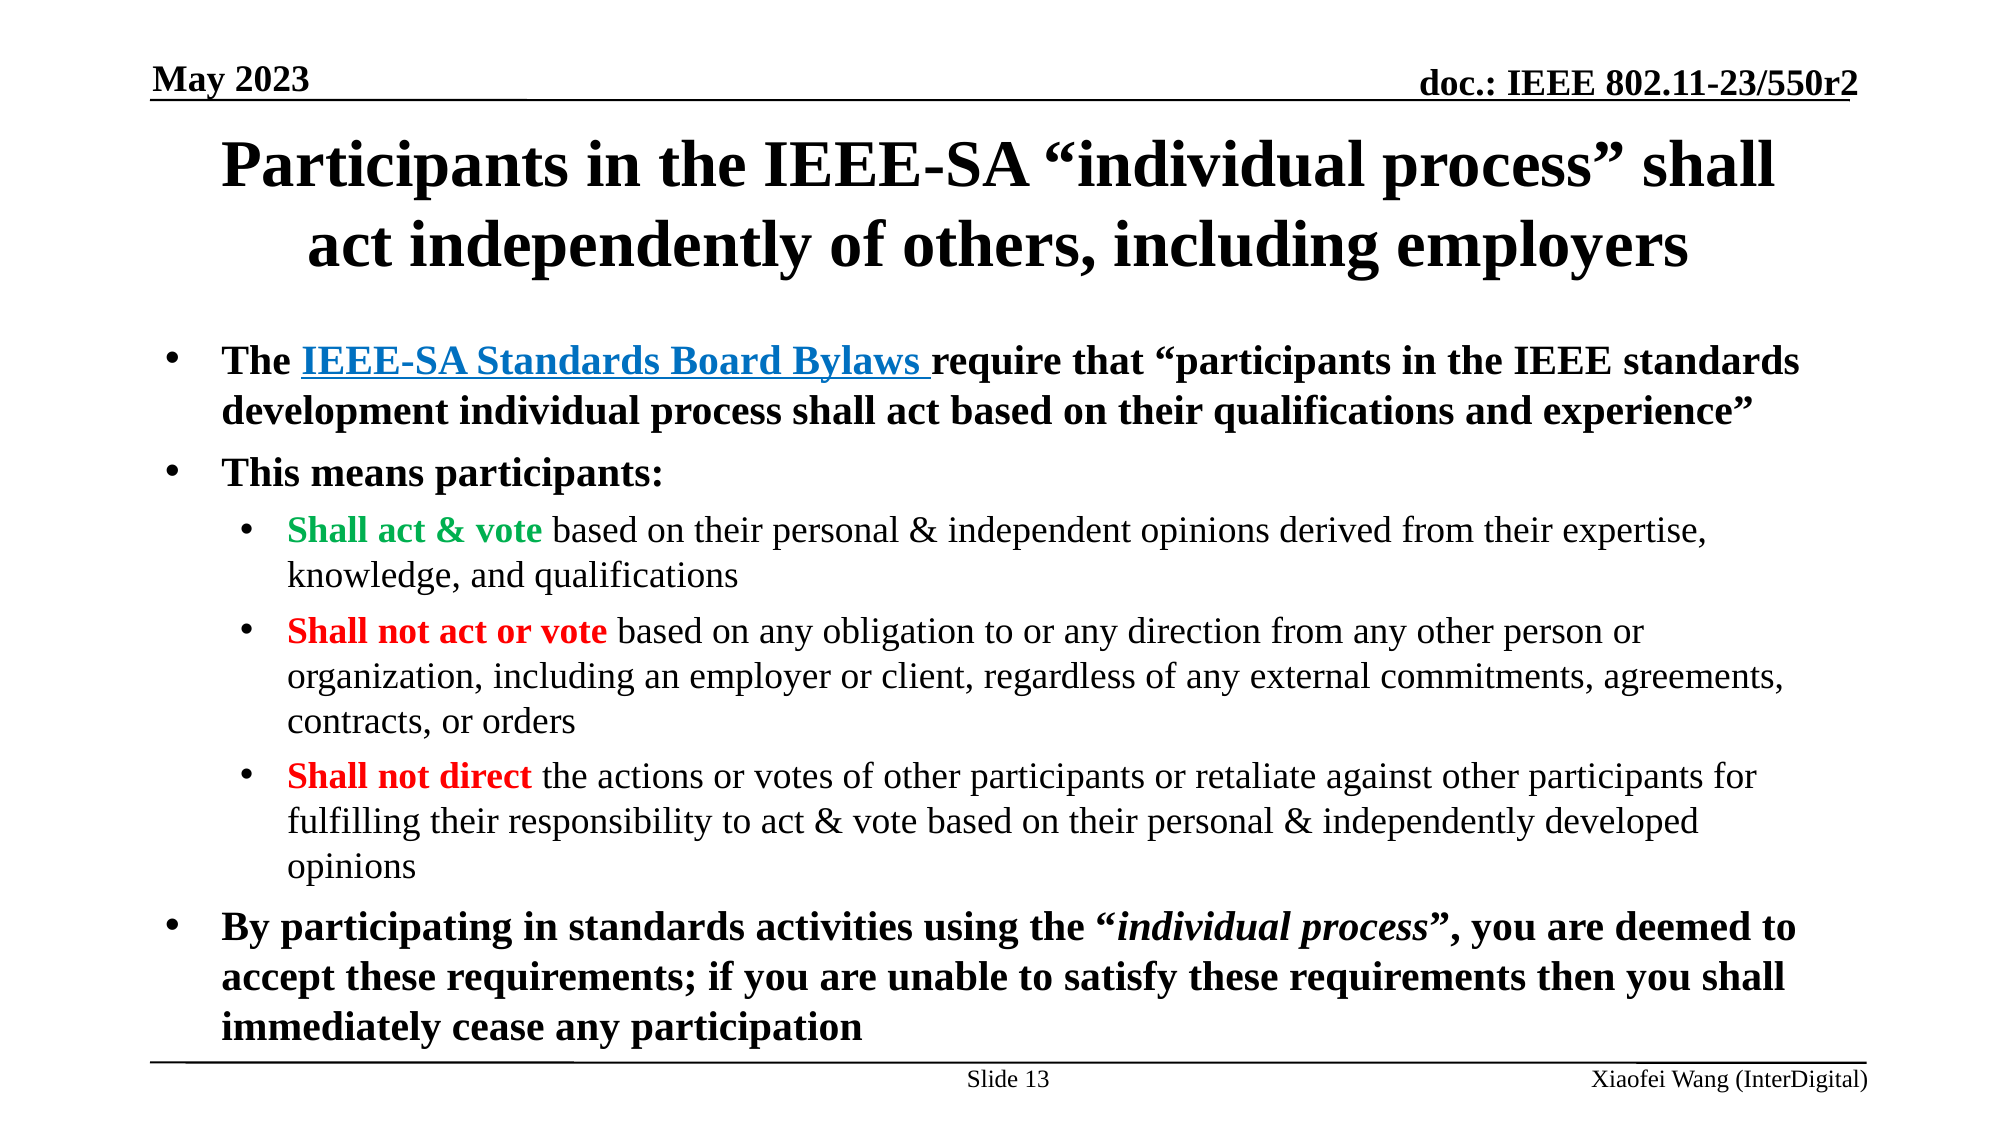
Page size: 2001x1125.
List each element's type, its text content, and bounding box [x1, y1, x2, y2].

title Participants in the IEEE-SA “individual process” shall act independently of others, including employers [149, 112, 1850, 288]
footer Xiaofei Wang (InterDigital) [1171, 1061, 1869, 1093]
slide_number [152, 54, 563, 100]
list The IEEE-SA Standards Board Bylaws require that “participants in the IEEE standards development individual process shall act based on their qualifications and experience” This means participants: Shall act & vote based on their personal & independent opinions derived from their expertise, knowledge, and qualifications Shall not act or vote based on any obligation to or any direction from any other person or organization, including an employer or client, regardless of any external commitments, agreements, contracts, or orders Shall not direct the actions or votes of other participants or retaliate against other participants for fulfilling their responsibility to act & vote based on their personal & independently developed opinions By participating in standards activities using the “individual process”, you are deemed to accept these requirements; if you are unable to satisfy these requirements then you shall immediately cease any participation [149, 324, 1850, 1000]
slide_number Slide 13 [950, 1061, 1067, 1123]
